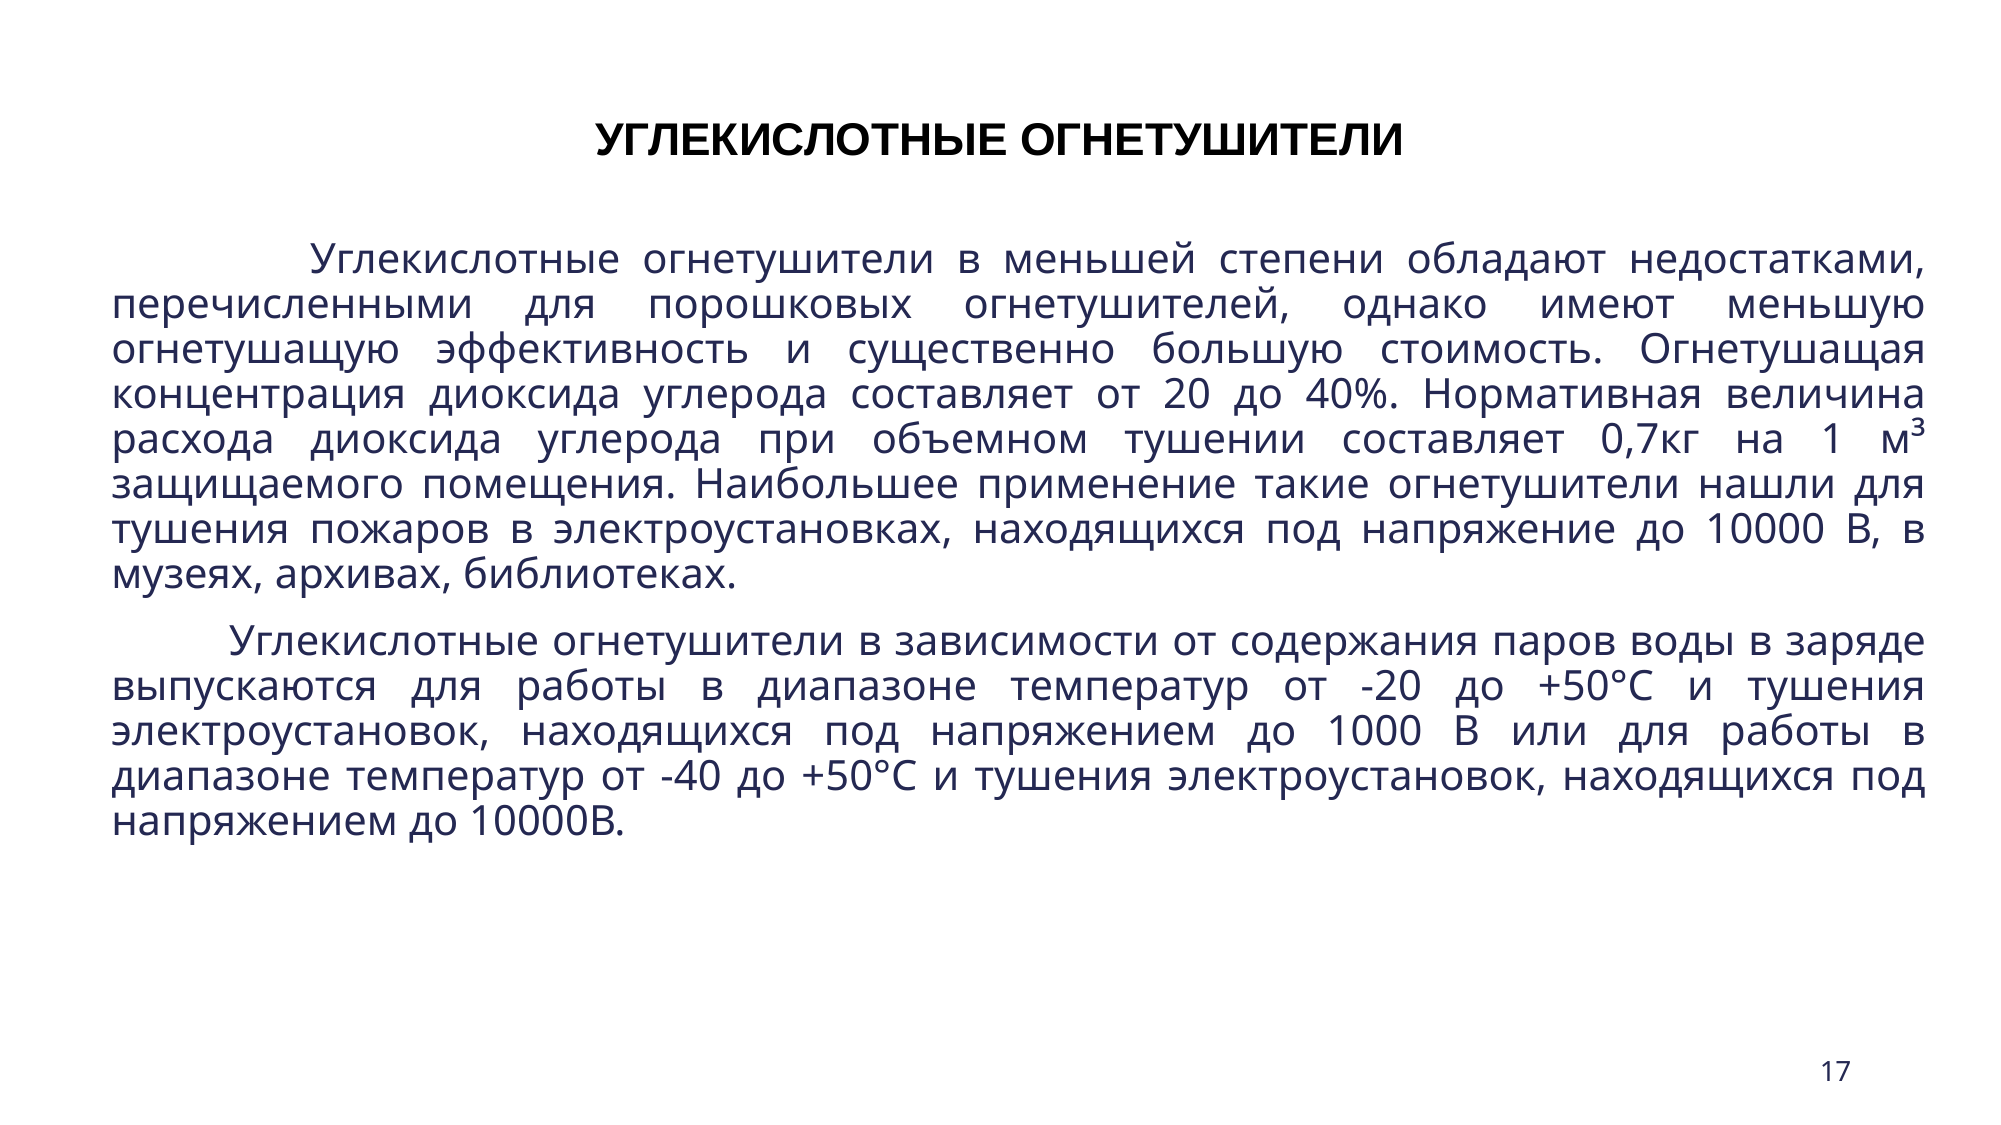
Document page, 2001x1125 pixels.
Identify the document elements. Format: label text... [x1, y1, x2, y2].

slide_number 17 [1412, 1042, 1863, 1103]
list Углекислотные огнетушители в меньшей степени обладают недостатками, перечисленными для порошковых огнетушителей, однако имеют меньшую огнетушащую эффективность и существенно большую стоимость. Огнетушащая концентрация диоксида углерода составляет от 20 до 40%. Нормативная величина расхода диоксида углерода при объемном тушении составляет 0,7кг на 1 м³ защищаемого помещения. Наибольшее применение такие огнетушители нашли для тушения пожаров в электроустановках, находящихся под напряжение до 10000 В, в музеях, архивах, библиотеках. Углекислотные огнетушители в зависимости от содержания паров воды в заряде выпускаются для работы в диапазоне температур от -20 до +50°С и тушения электроустановок, находящихся под напряжением до 1000 В или для работы в диапазоне температур от -40 до +50°С и тушения электроустановок, находящихся под напряжением до 10000В. [0, 231, 1938, 994]
text_box УГЛЕКИСЛОТНЫЕ ОГНЕТУШИТЕЛИ [149, 101, 1851, 172]
